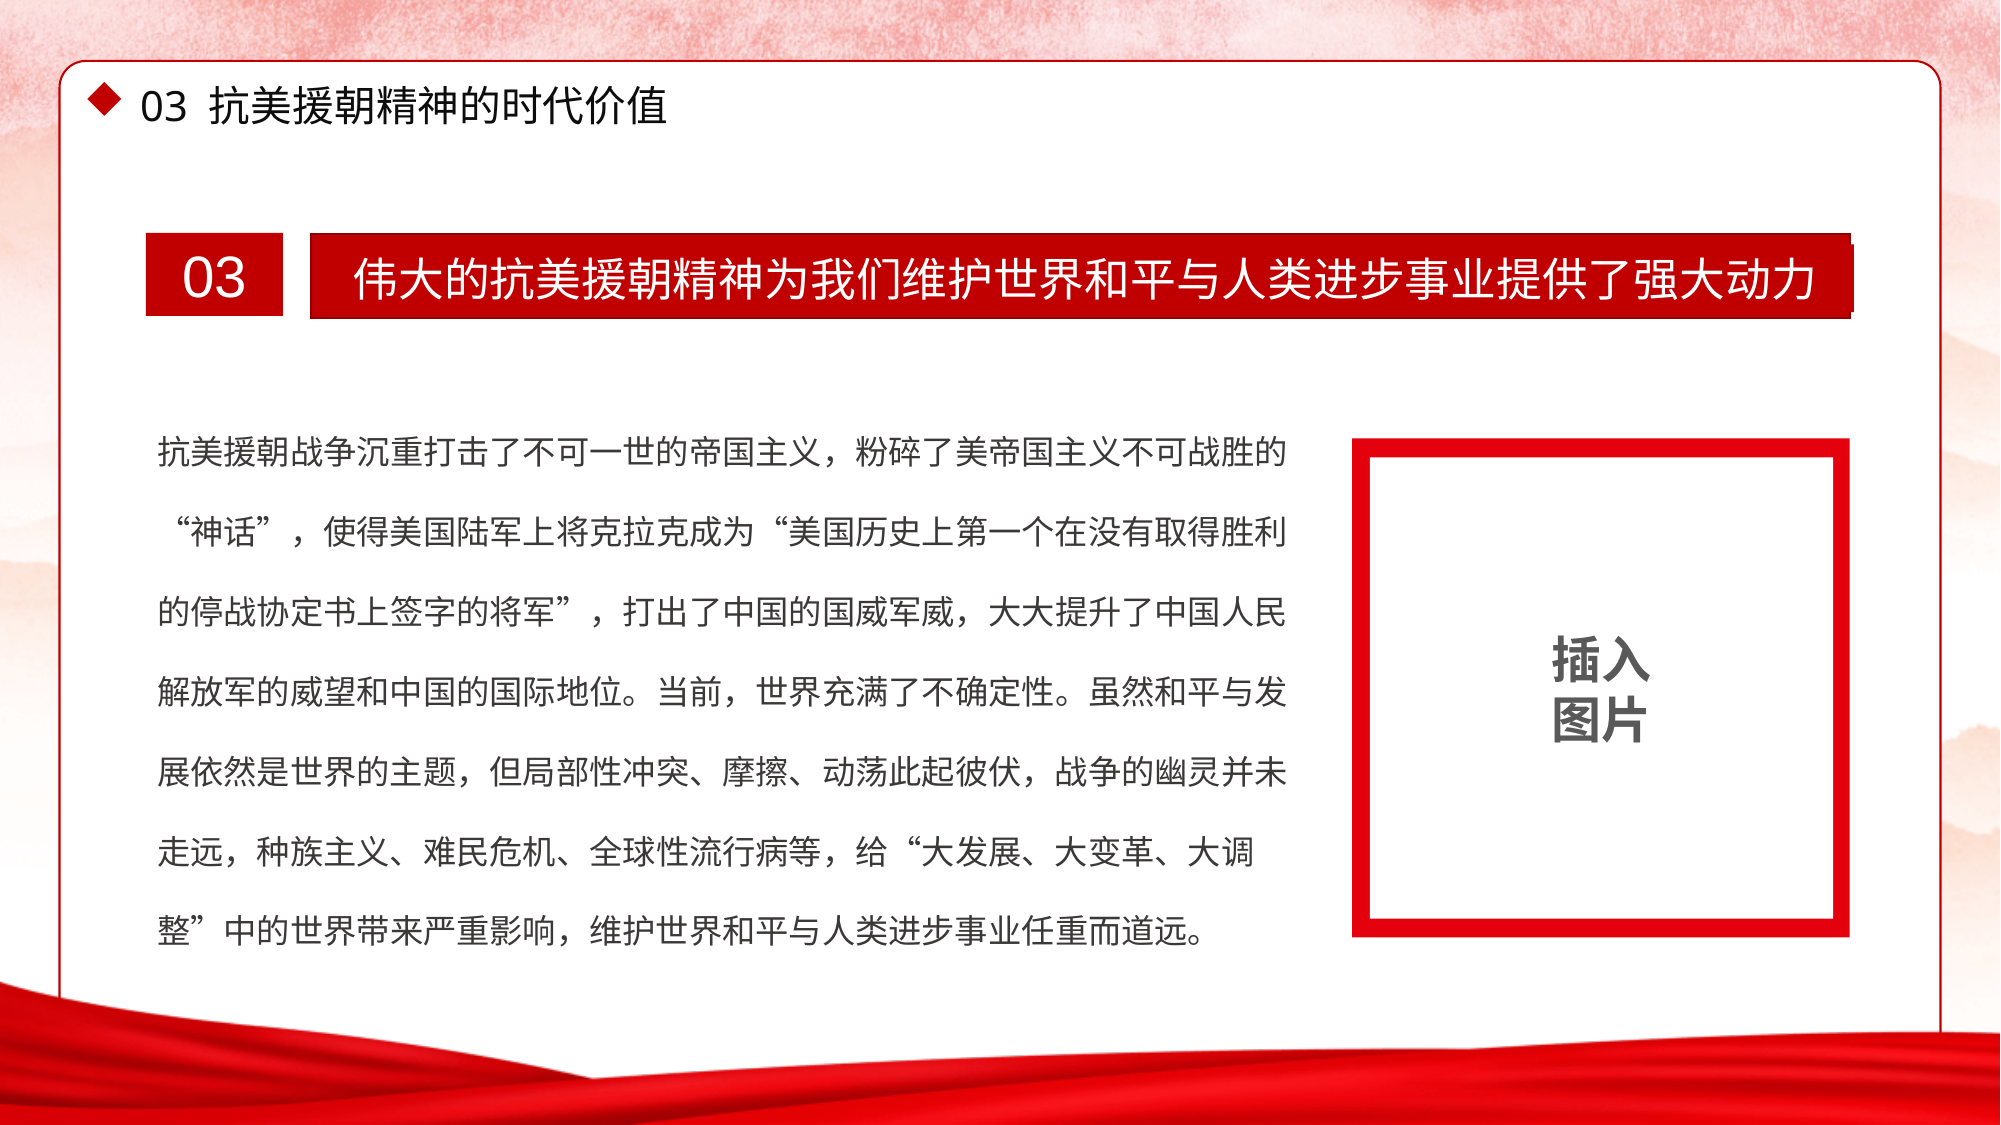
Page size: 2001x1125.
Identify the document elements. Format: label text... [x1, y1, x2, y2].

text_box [1352, 438, 1850, 938]
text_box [145, 232, 1854, 318]
text_box 抗美援朝战争沉重打击了不可一世的帝国主义，粉碎了美帝国主义不可战胜的“神话”，使得美国陆军上将克拉克成为“美国历史上第一个在没有取得胜利的停战协定书上签字的将军”，打出了中国的国威军威，大大提升了中国人民解放军的威望和中国的国际地位。当前，世界充满了不确定性。虽然和平与发展依然是世界的主题，但局部性冲突、摩擦、动荡此起彼伏，战争的幽灵并未走远，种族主义、难民危机、全球性流行病等，给“大发展、大变革、大调整”中的世界带来严重影响，维护世界和平与人类进步事业任重而道远。 [139, 383, 1309, 960]
picture [0, 0, 2000, 1125]
